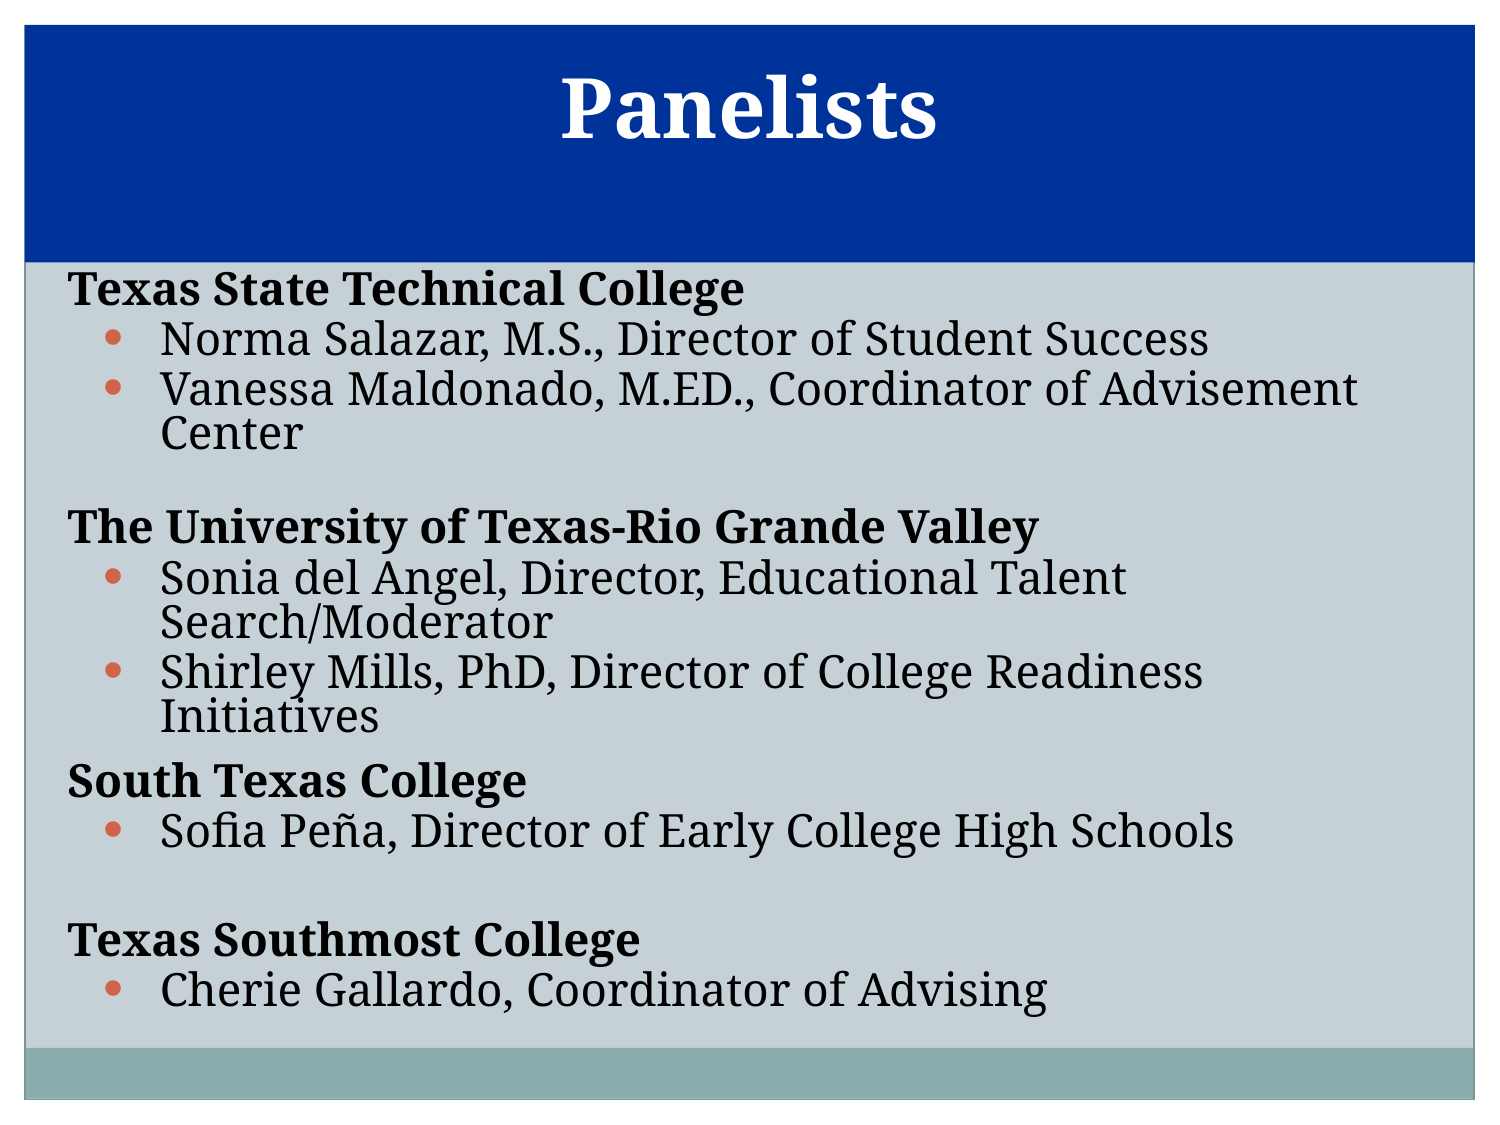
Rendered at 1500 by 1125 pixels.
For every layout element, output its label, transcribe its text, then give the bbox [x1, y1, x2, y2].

list Texas State Technical College Norma Salazar, M.S., Director of Student Success Vanessa Maldonado, M.ED., Coordinator of Advisement Center The University of Texas-Rio Grande Valley Sonia del Angel, Director, Educational Talent Search/Moderator Shirley Mills, PhD, Director of College Readiness Initiatives South Texas College Sofia Peña, Director of Early College High Schools Texas Southmost College Cherie Gallardo, Coordinator of Advising [52, 262, 1448, 997]
title Panelists [24, 24, 1475, 263]
